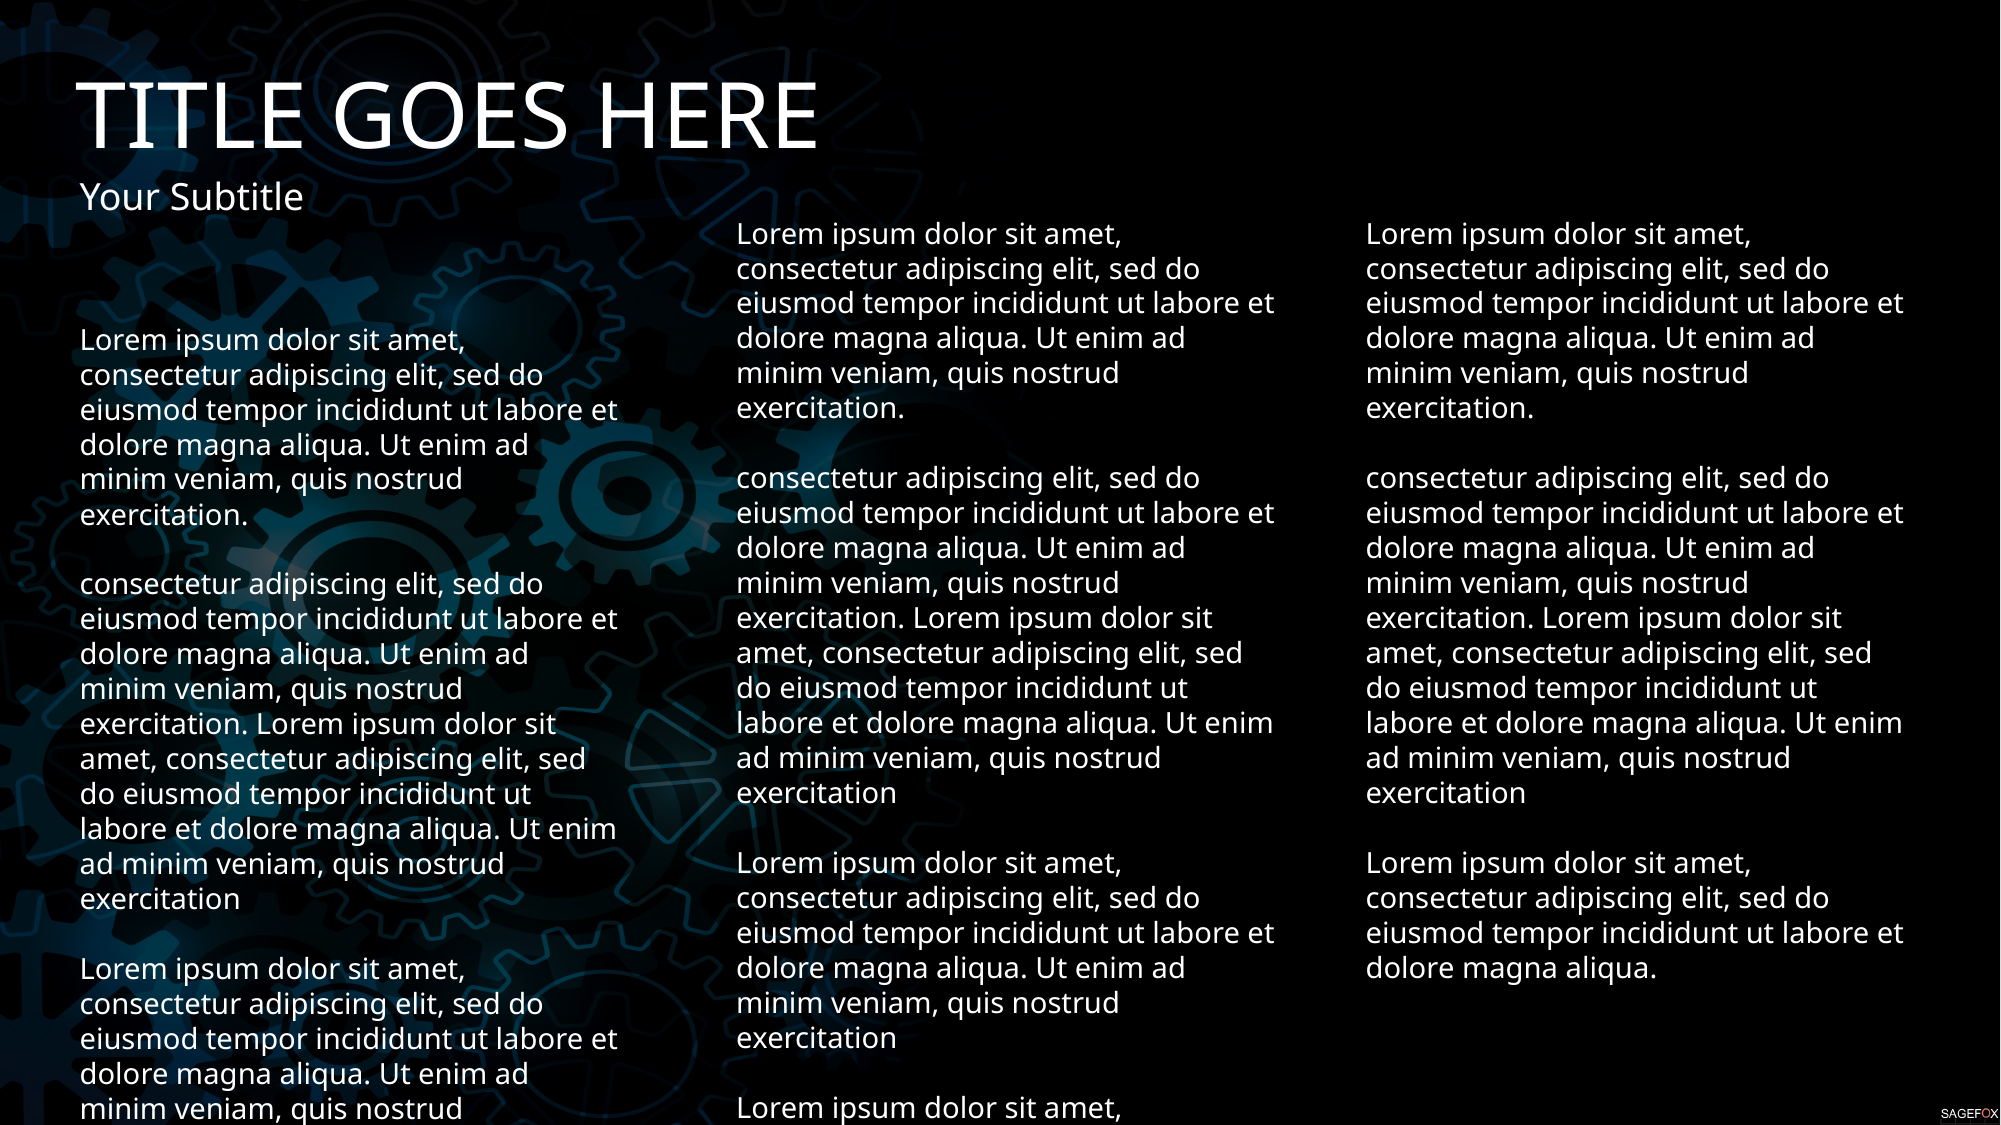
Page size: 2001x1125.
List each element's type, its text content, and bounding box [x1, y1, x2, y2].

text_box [60, 49, 1020, 227]
picture [0, 0, 2001, 1125]
text_box Lorem ipsum dolor sit amet, consectetur adipiscing elit, sed do eiusmod tempor incididunt ut labore et dolore magna aliqua. Ut enim ad minim veniam, quis nostrud exercitation. consectetur adipiscing elit, sed do eiusmod tempor incididunt ut labore et dolore magna aliqua. Ut enim ad minim veniam, quis nostrud exercitation. Lorem ipsum dolor sit amet, consectetur adipiscing elit, sed do eiusmod tempor incididunt ut labore et dolore magna aliqua. Ut enim ad minim veniam, quis nostrud exercitation Lorem ipsum dolor sit amet, consectetur adipiscing elit, sed do eiusmod tempor incididunt ut labore et dolore magna aliqua. Ut enim ad minim veniam, quis nostrud exercitation. [64, 313, 635, 1125]
text_box Lorem ipsum dolor sit amet, consectetur adipiscing elit, sed do eiusmod tempor incididunt ut labore et dolore magna aliqua. Ut enim ad minim veniam, quis nostrud exercitation. consectetur adipiscing elit, sed do eiusmod tempor incididunt ut labore et dolore magna aliqua. Ut enim ad minim veniam, quis nostrud exercitation. Lorem ipsum dolor sit amet, consectetur adipiscing elit, sed do eiusmod tempor incididunt ut labore et dolore magna aliqua. Ut enim ad minim veniam, quis nostrud exercitation Lorem ipsum dolor sit amet, consectetur adipiscing elit, sed do eiusmod tempor incididunt ut labore et dolore magna aliqua. [1350, 207, 1921, 992]
text_box Lorem ipsum dolor sit amet, consectetur adipiscing elit, sed do eiusmod tempor incididunt ut labore et dolore magna aliqua. Ut enim ad minim veniam, quis nostrud exercitation. consectetur adipiscing elit, sed do eiusmod tempor incididunt ut labore et dolore magna aliqua. Ut enim ad minim veniam, quis nostrud exercitation. Lorem ipsum dolor sit amet, consectetur adipiscing elit, sed do eiusmod tempor incididunt ut labore et dolore magna aliqua. Ut enim ad minim veniam, quis nostrud exercitation Lorem ipsum dolor sit amet, consectetur adipiscing elit, sed do eiusmod tempor incididunt ut labore et dolore magna aliqua. Ut enim ad minim veniam, quis nostrud exercitation Lorem ipsum dolor sit amet, consectetur adipiscing elit, sed do eiusmod. [721, 207, 1292, 1125]
